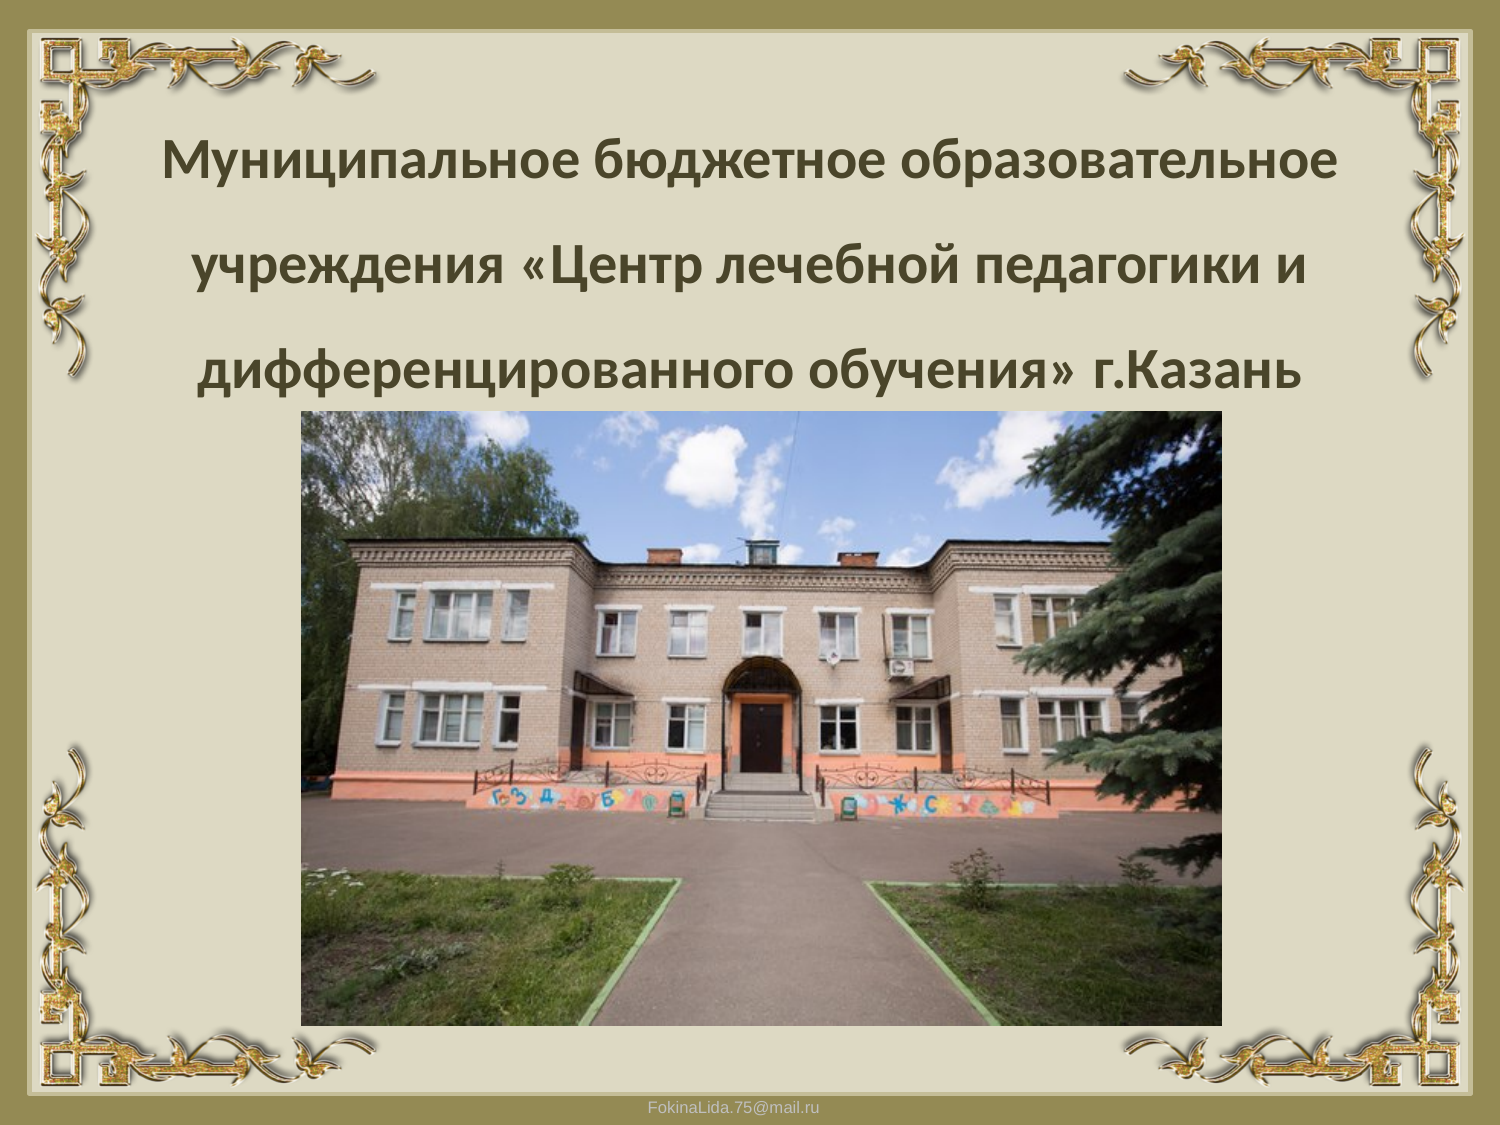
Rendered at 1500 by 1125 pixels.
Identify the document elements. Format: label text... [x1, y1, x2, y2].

text_box Муниципальное бюджетное образовательное учреждения «Центр лечебной педагогики и дифференцированного обучения» г.Казань [100, 78, 1400, 408]
picture [29, 411, 1471, 1094]
picture [29, 30, 396, 398]
picture [1104, 30, 1471, 398]
